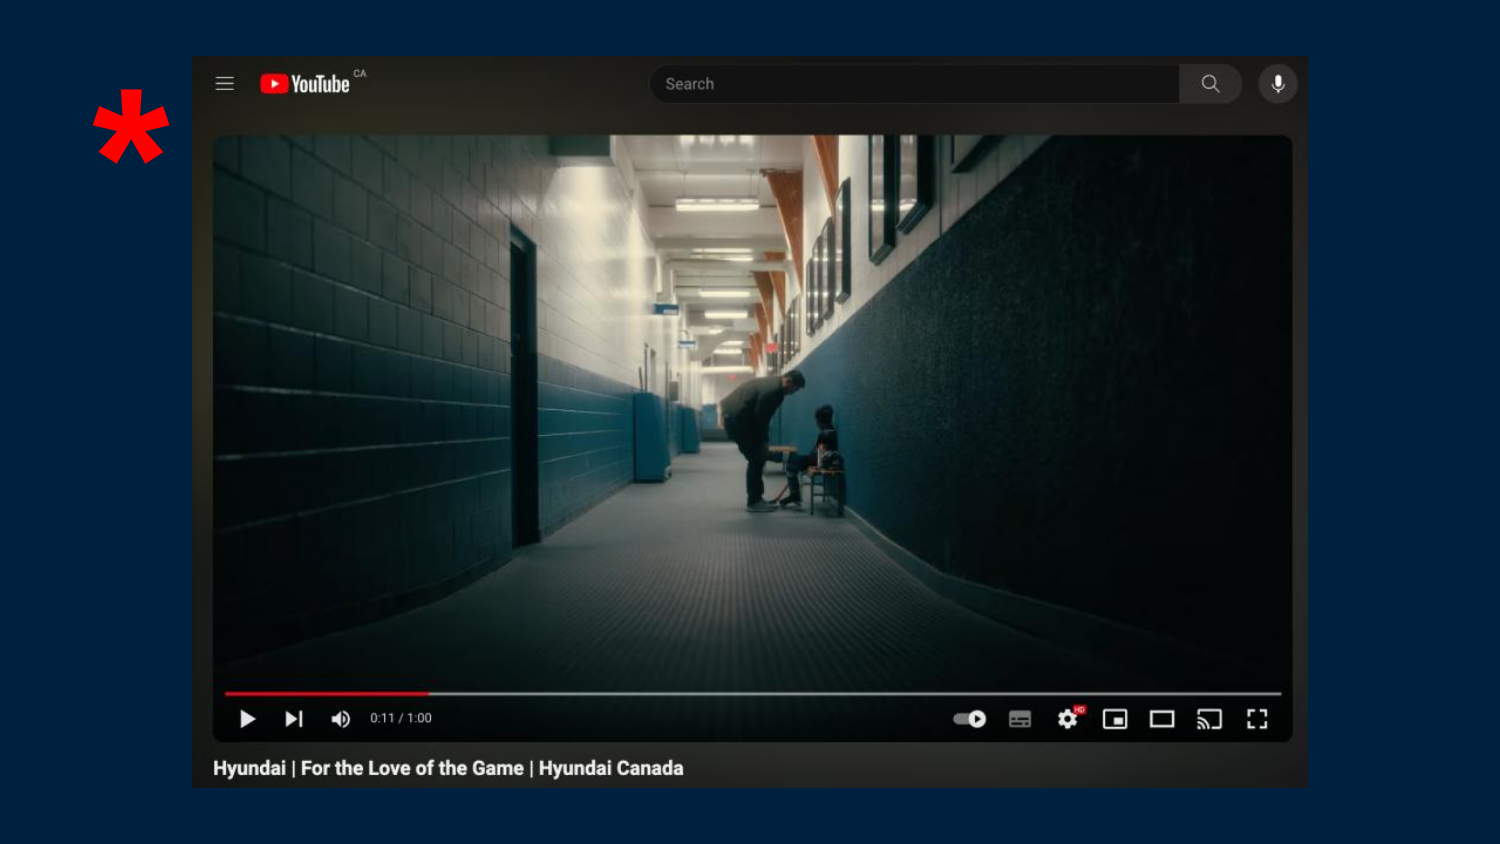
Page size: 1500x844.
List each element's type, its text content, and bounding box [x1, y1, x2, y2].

picture [191, 55, 1309, 788]
text_box * [77, 20, 185, 275]
